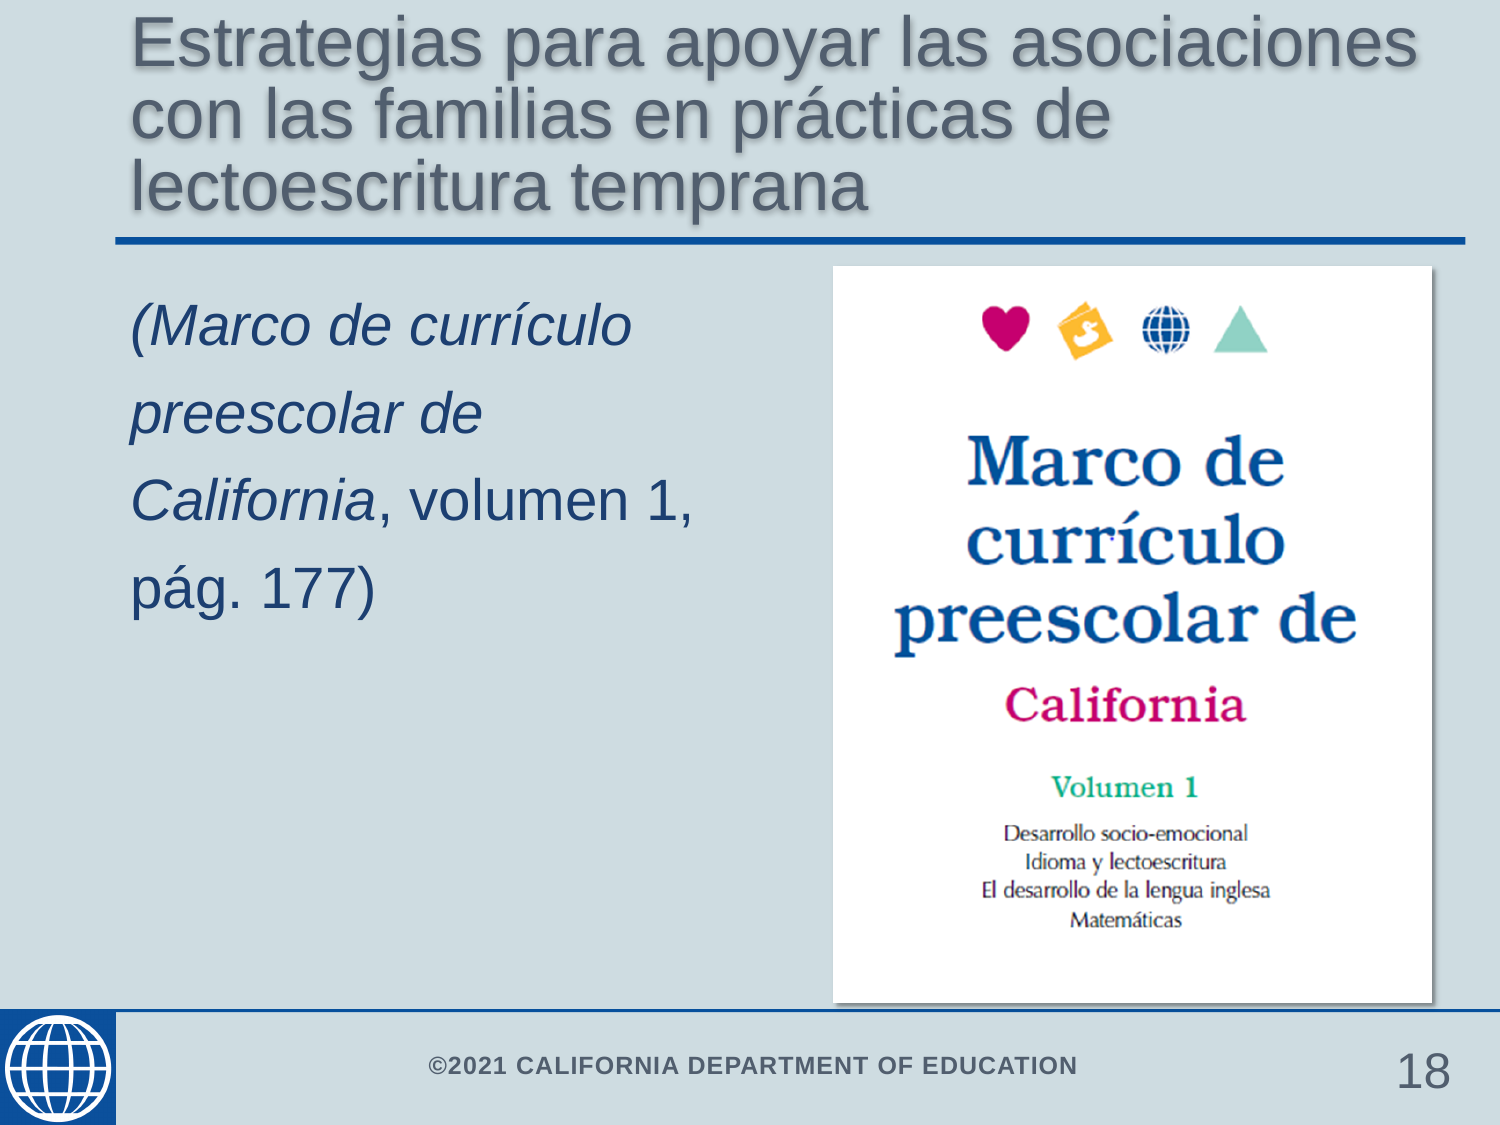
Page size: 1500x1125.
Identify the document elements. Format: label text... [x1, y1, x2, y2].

list (Marco de currículo preescolar de California, volumen 1, pág. 177) [115, 262, 778, 622]
picture [0, 1010, 116, 1125]
slide_number 18 [1384, 1032, 1500, 1105]
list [829, 262, 1443, 1015]
title Estrategias para apoyar las asociaciones con las familias en prácticas de lectoescritura temprana [115, 45, 1466, 233]
